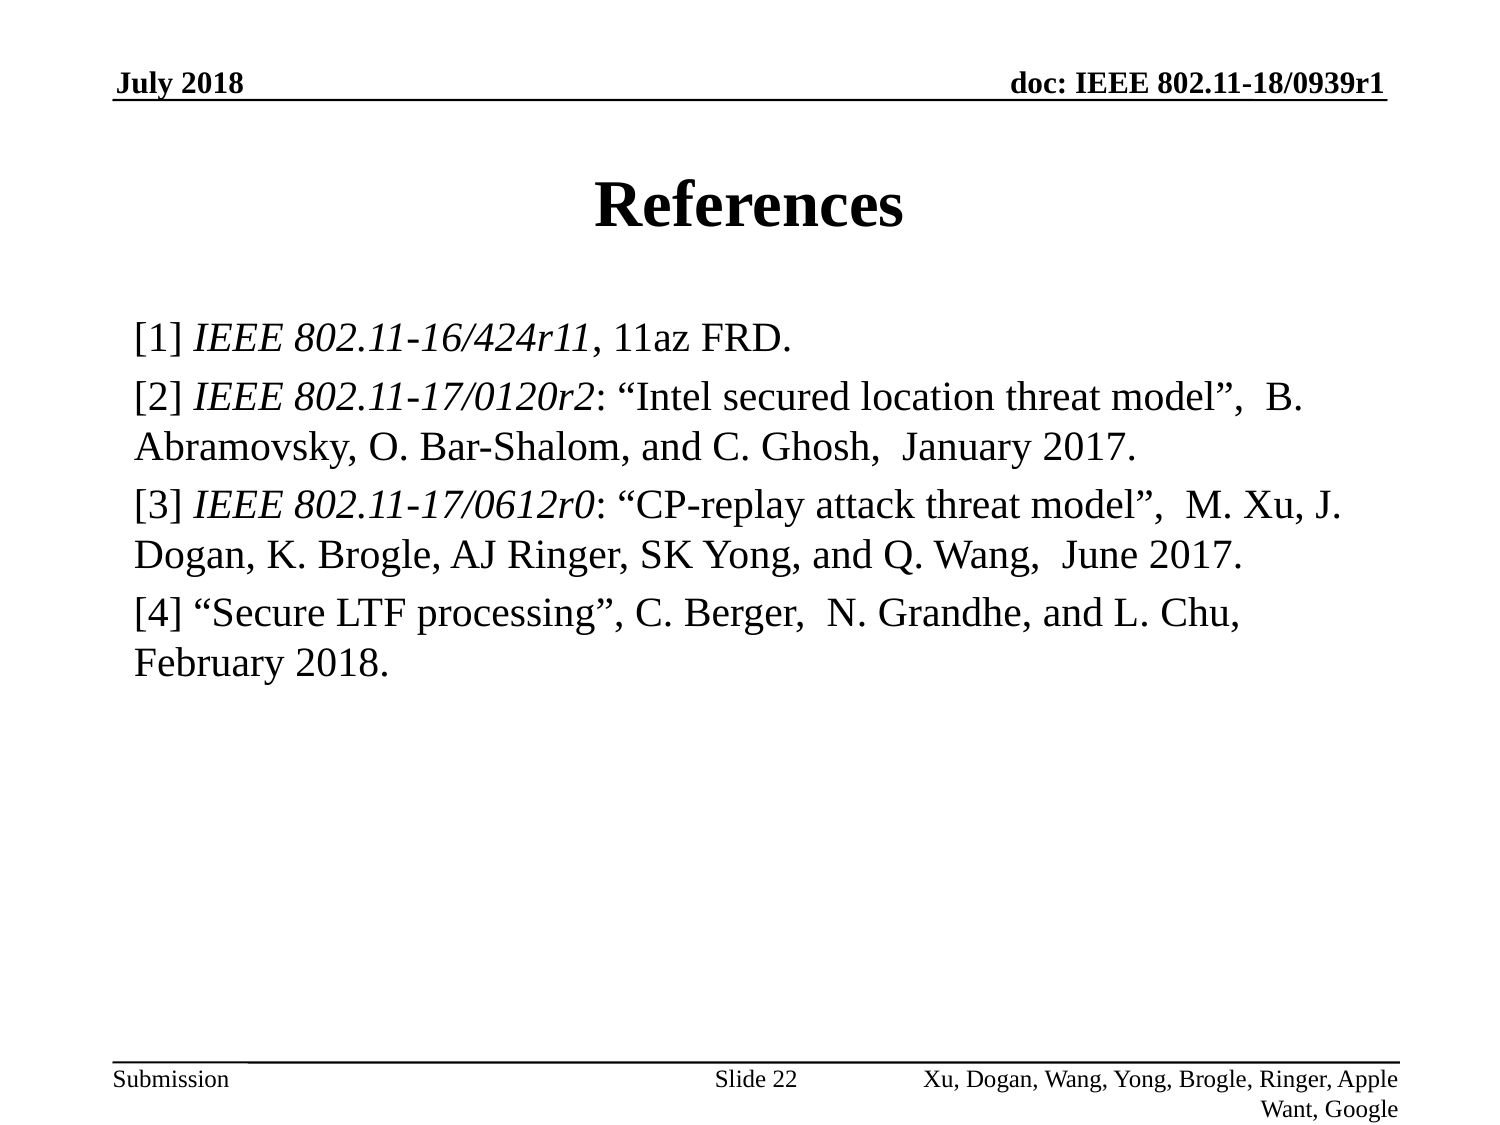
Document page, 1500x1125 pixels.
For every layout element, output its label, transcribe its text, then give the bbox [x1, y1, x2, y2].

title References [112, 112, 1388, 288]
footer Xu, Dogan, Wang, Yong, Brogle, Ringer, Apple Want, Google [917, 1062, 1399, 1125]
list [1] IEEE 802.11-16/424r11, 11az FRD. [2] IEEE 802.11-17/0120r2: “Intel secured location threat model”, B. Abramovsky, O. Bar-Shalom, and C. Ghosh, January 2017. [3] IEEE 802.11-17/0612r0: “CP-replay attack threat model”, M. Xu, J. Dogan, K. Brogle, AJ Ringer, SK Yong, and Q. Wang, June 2017. [4] “Secure LTF processing”, C. Berger, N. Grandhe, and L. Chu, February 2018. [118, 302, 1394, 978]
slide_number Slide 22 [712, 1062, 800, 1093]
